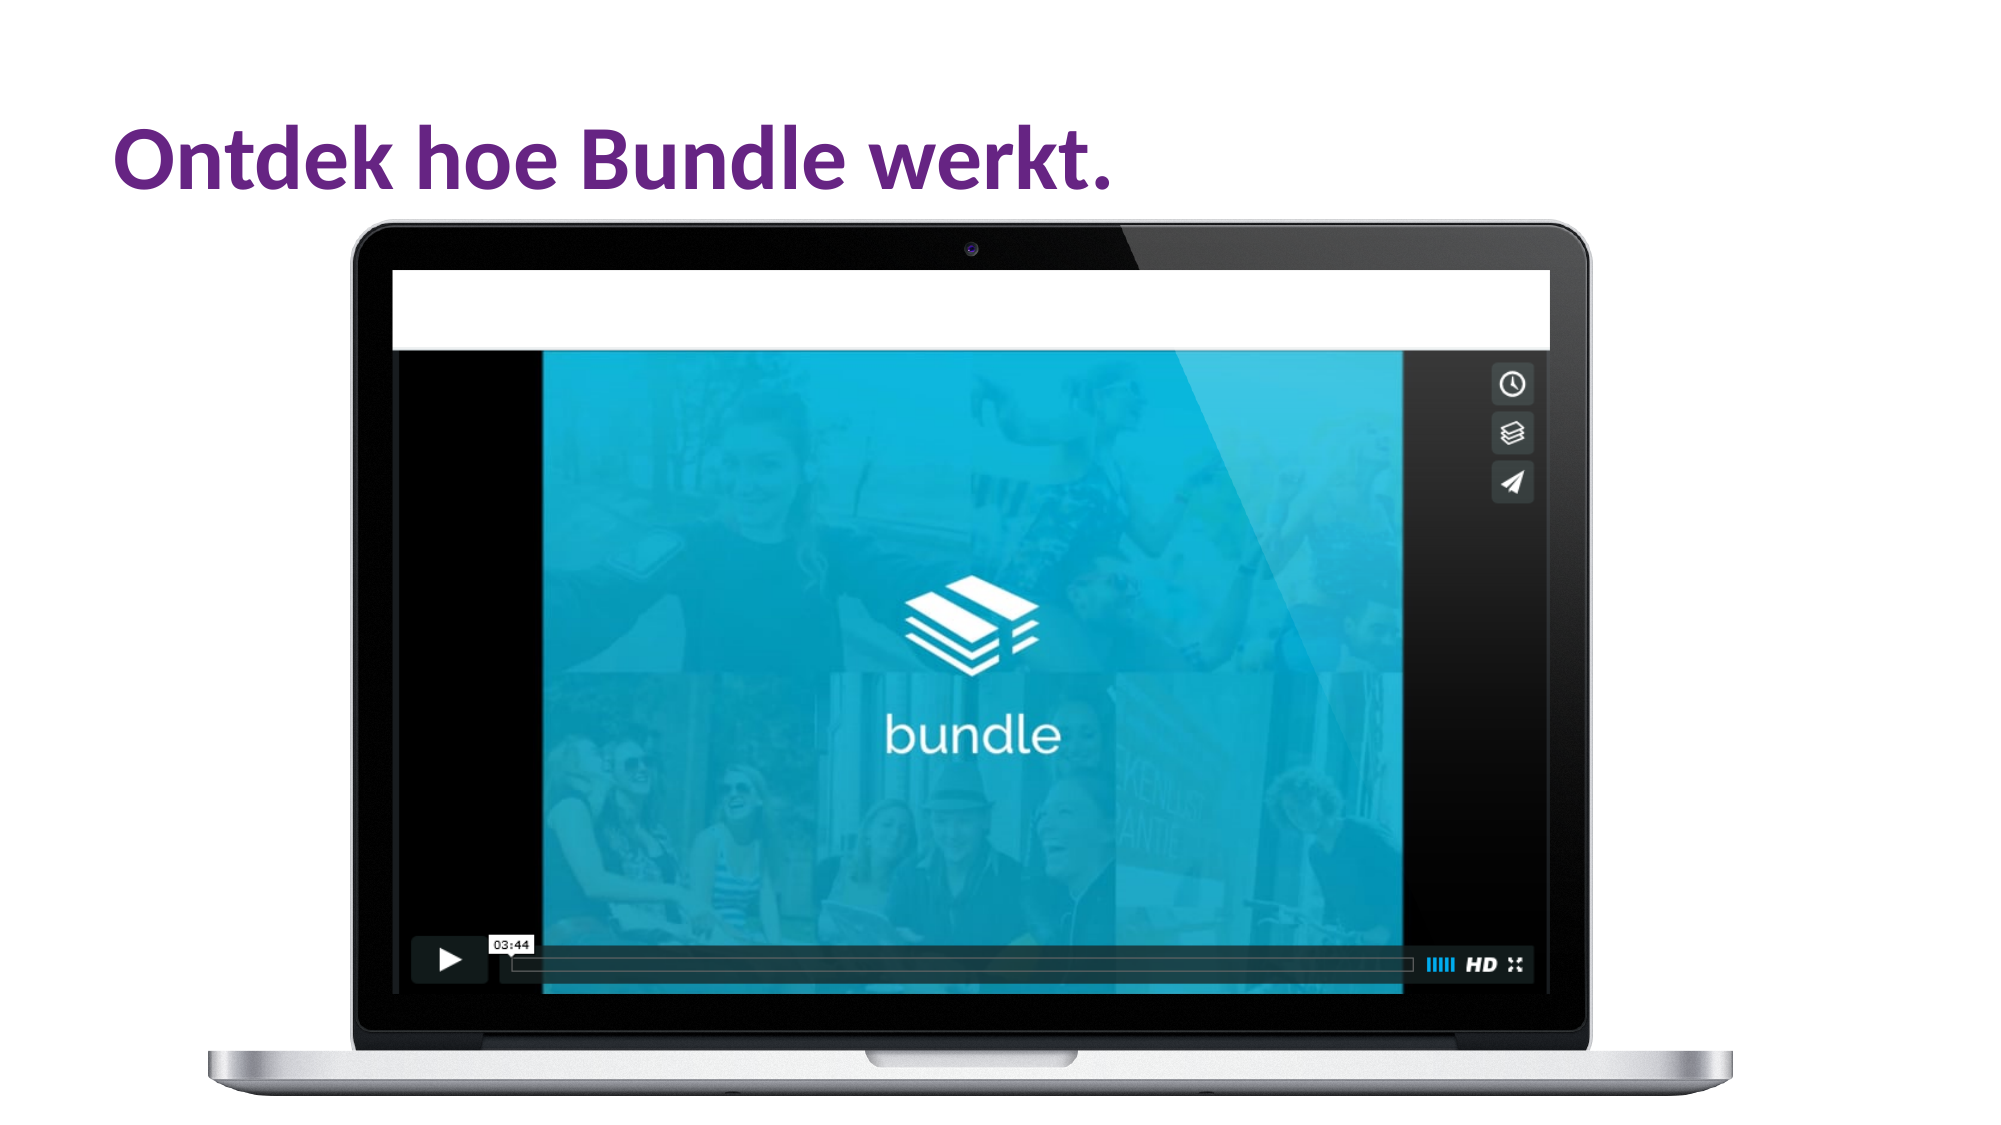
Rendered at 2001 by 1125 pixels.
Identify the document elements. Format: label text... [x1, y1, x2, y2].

picture [208, 219, 1733, 1096]
text_box Ontdek hoe Bundle werkt. [113, 88, 1886, 231]
